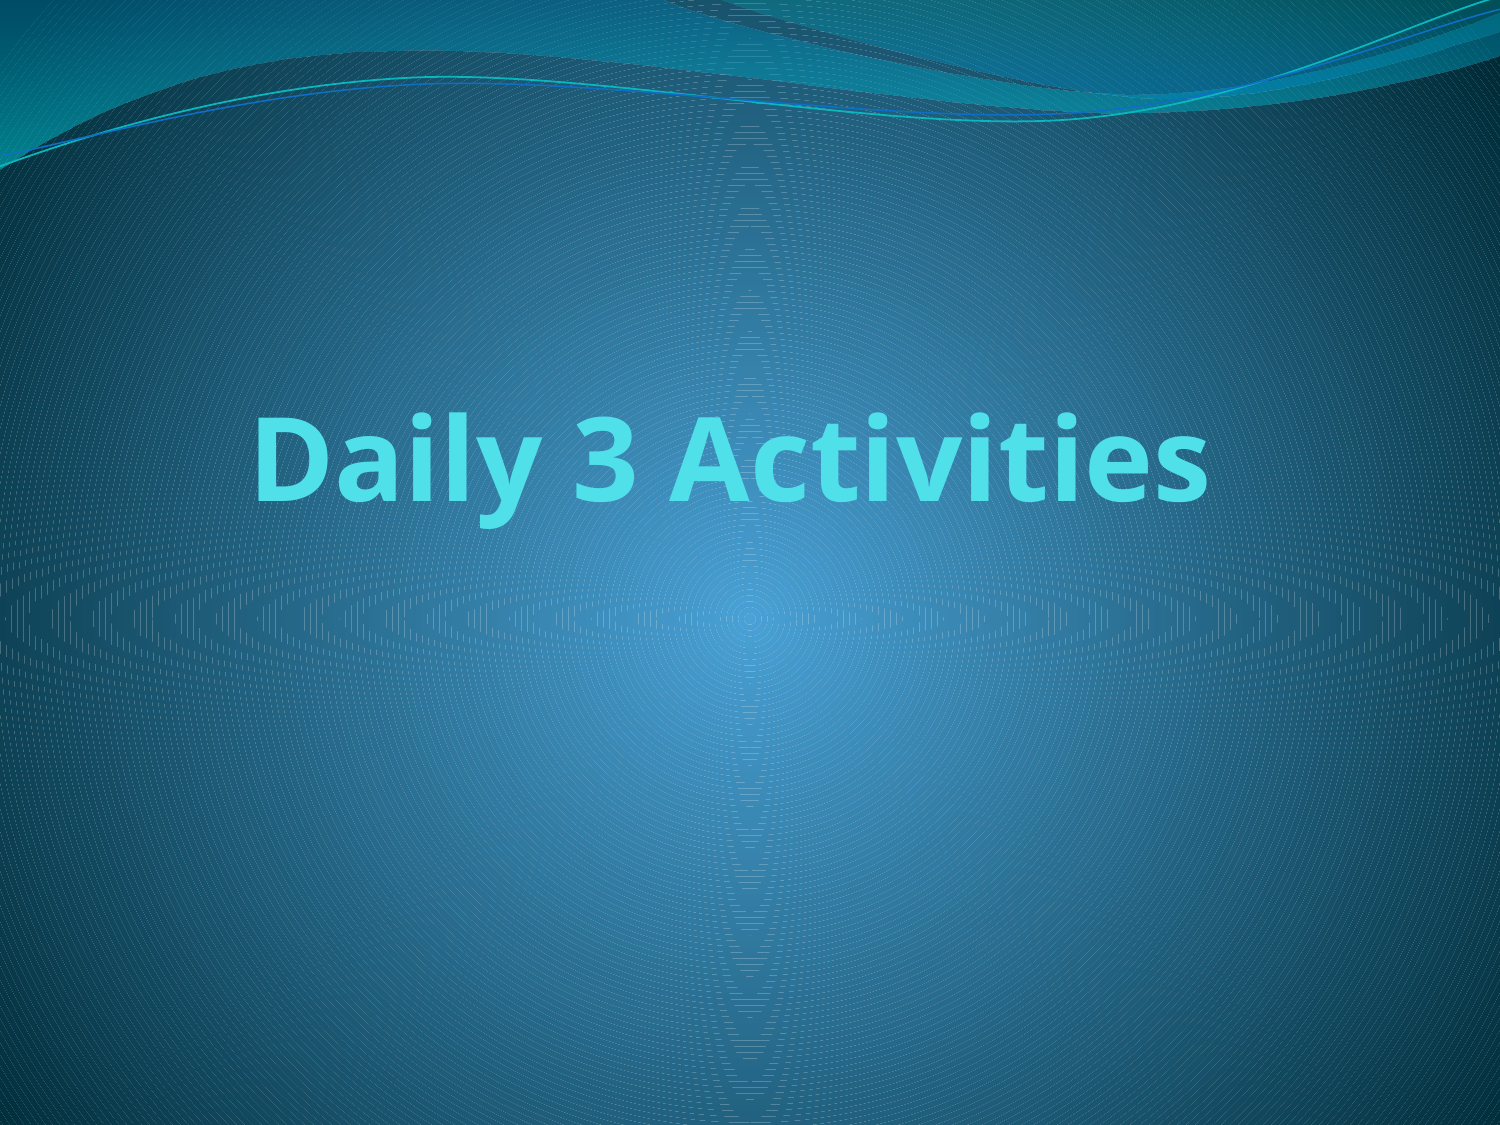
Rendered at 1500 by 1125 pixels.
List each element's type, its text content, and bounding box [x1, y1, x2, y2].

title Daily 3 Activities [87, 224, 1376, 525]
